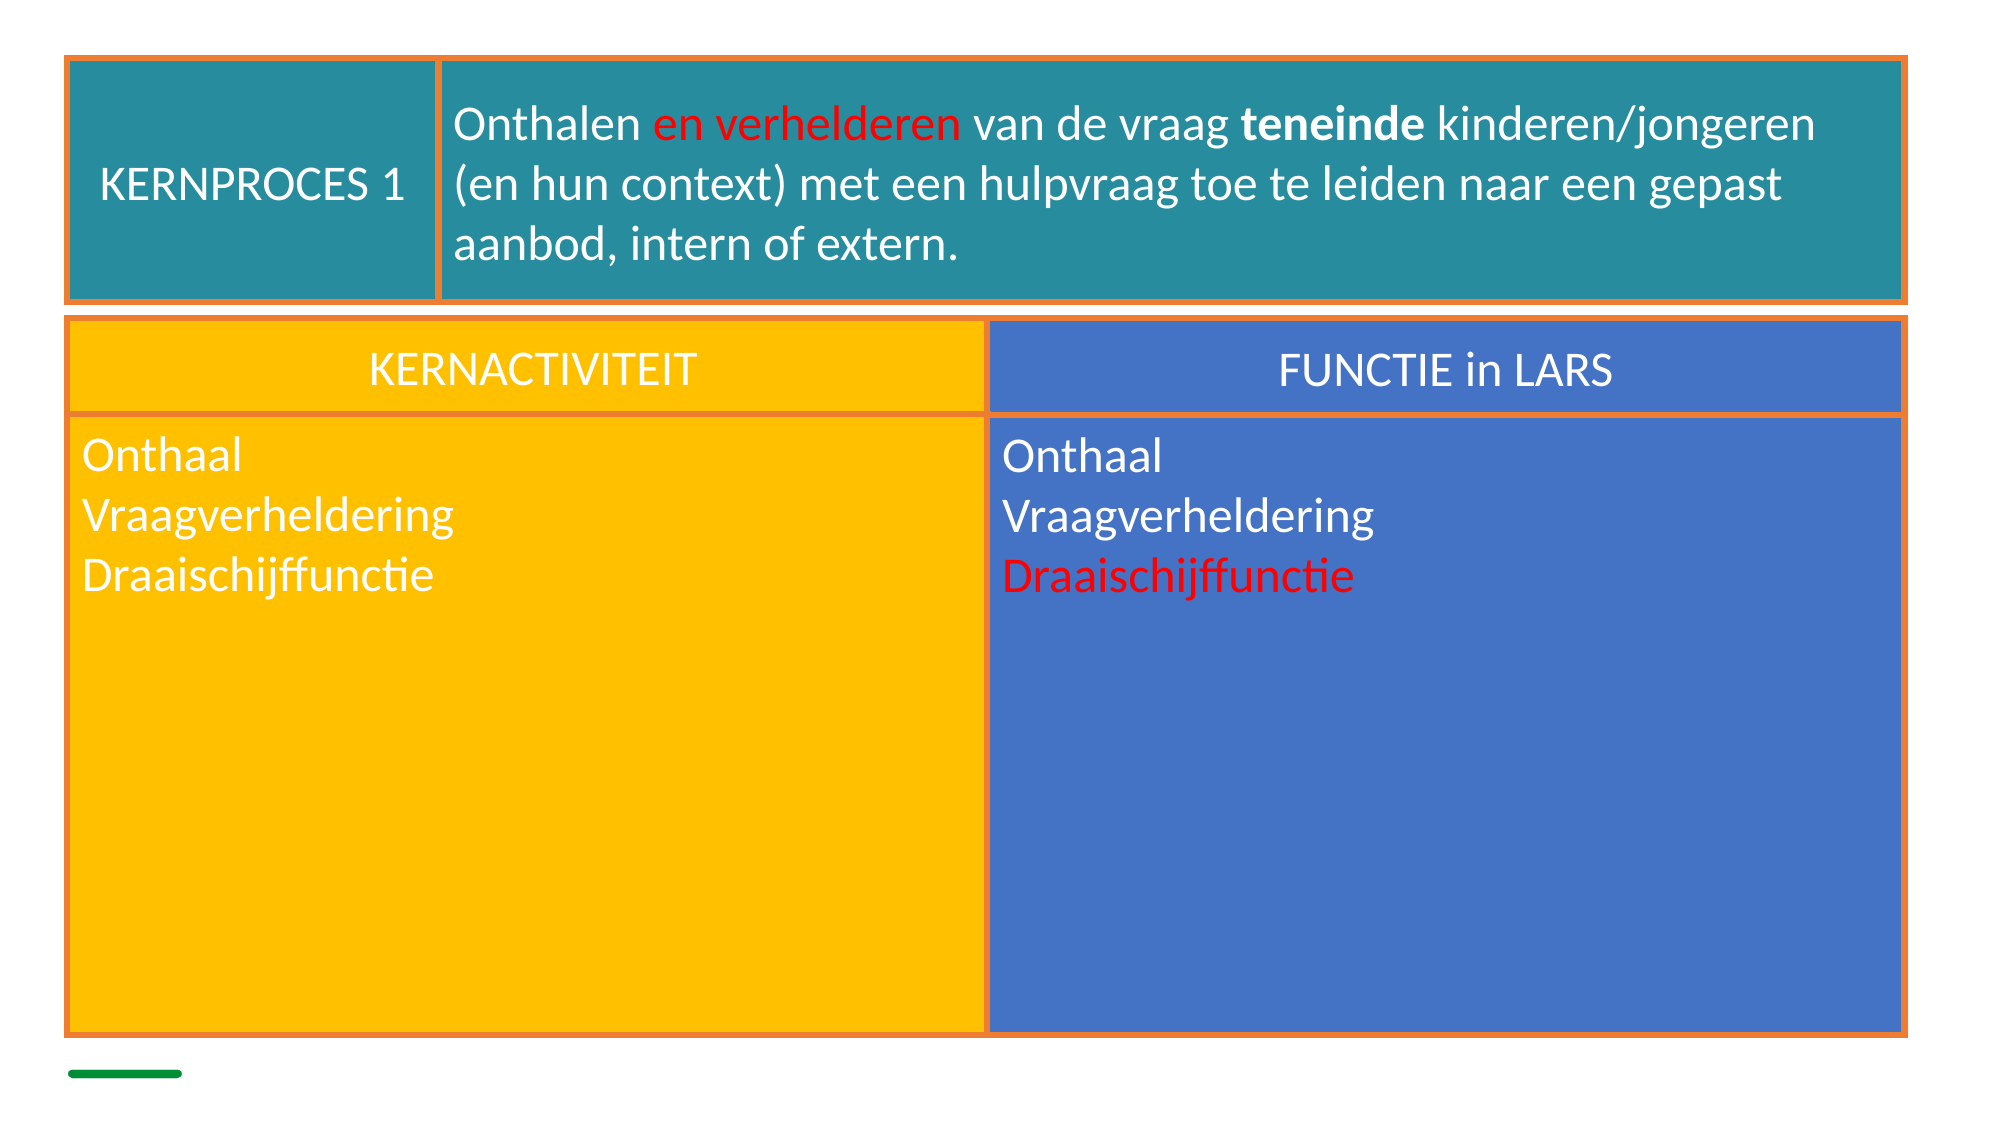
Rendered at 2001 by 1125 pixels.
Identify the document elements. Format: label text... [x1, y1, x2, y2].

text_box KERNPROCES 1 [66, 57, 439, 303]
text_box Onthalen en verhelderen van de vraag teneinde kinderen/jongeren (en hun context) met een hulpvraag toe te leiden naar een gepast aanbod, intern of extern. [439, 57, 1906, 303]
text_box KERNACTIVITEIT [66, 317, 986, 413]
text_box FUNCTIE in LARS [986, 317, 1906, 414]
text_box Onthaal Vraagverheldering Draaischijffunctie [986, 414, 1906, 1036]
picture [65, 1065, 184, 1082]
text_box Onthaal Vraagverheldering Draaischijffunctie [66, 413, 988, 1036]
